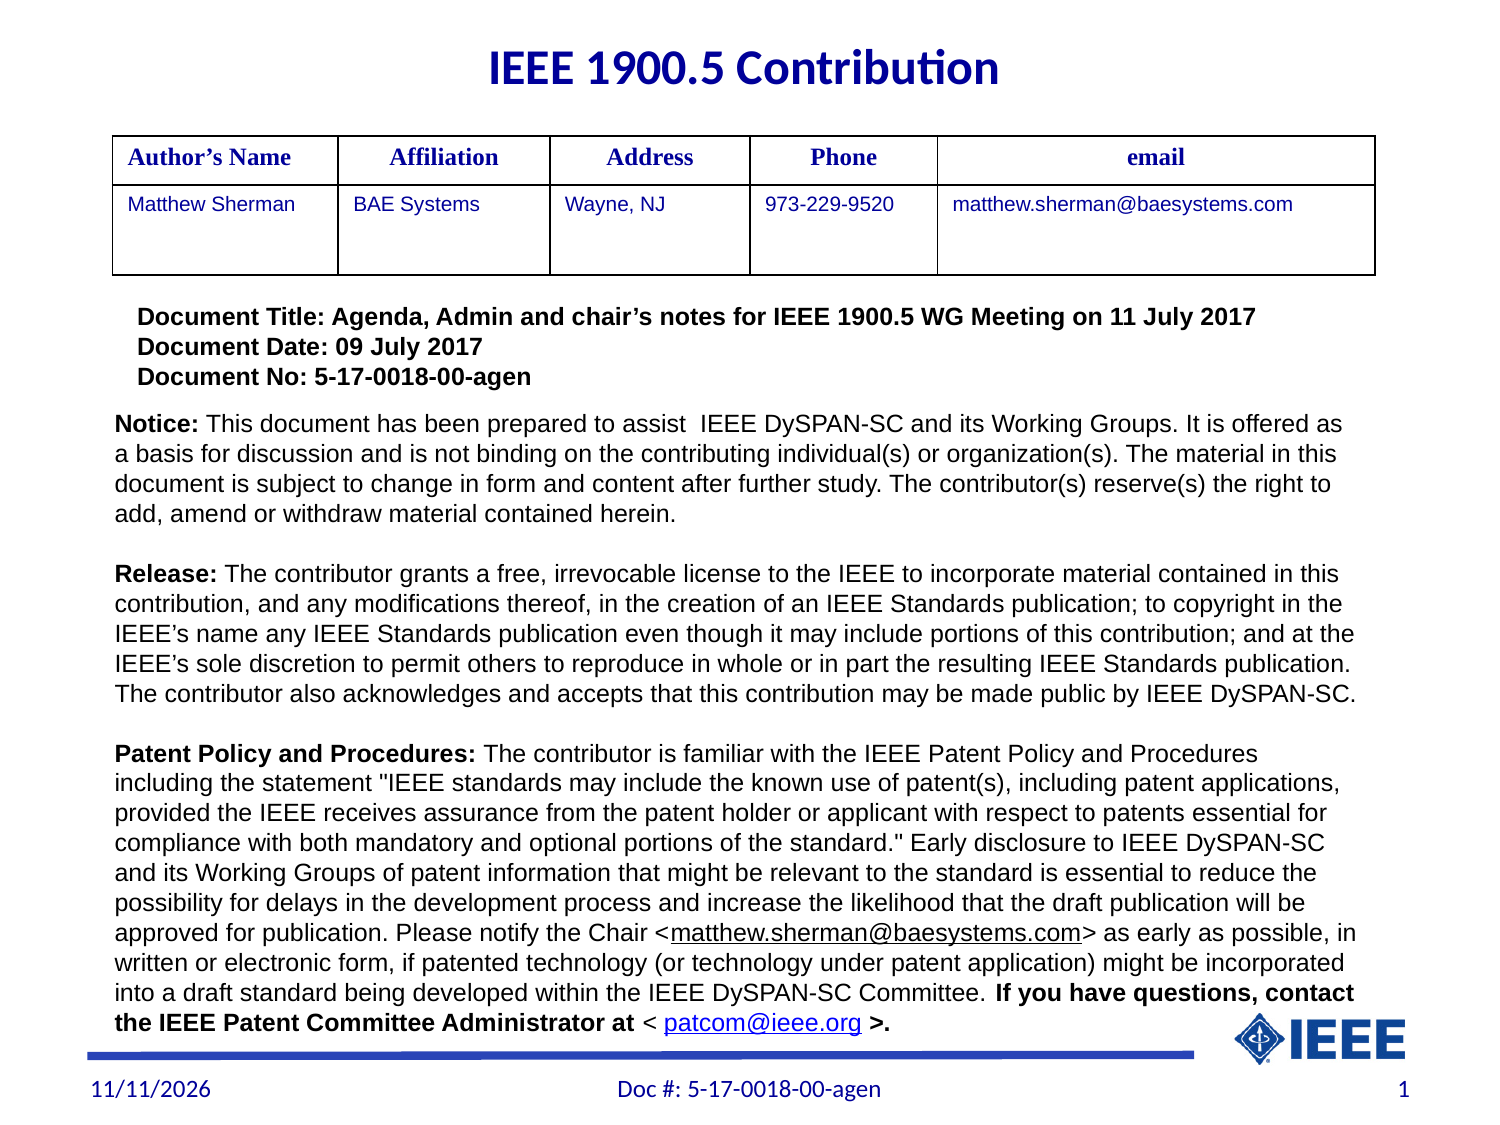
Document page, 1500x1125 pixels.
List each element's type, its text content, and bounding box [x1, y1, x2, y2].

table_header Address [551, 137, 749, 184]
table_header Author’s Name [113, 137, 337, 184]
footer Doc #: 5-17-0018-00-agen [512, 1057, 988, 1118]
table_header email [938, 137, 1374, 184]
table_cell Matthew Sherman [113, 186, 337, 274]
table_cell matthew.sherman@baesystems.com [938, 186, 1374, 274]
text_box Notice: This document has been prepared to assist IEEE DySPAN-SC and its Working Groups. It is offered as a basis for discussion and is not binding on the contributing individual(s) or organization(s). The material in this document is subject to change in form and content after further study. The contributor(s) reserve(s) the right to add, amend or withdraw material contained herein. Release: The contributor grants a free, irrevocable license to the IEEE to incorporate material contained in this contribution, and any modifications thereof, in the creation of an IEEE Standards publication; to copyright in the IEEE’s name any IEEE Standards publication even though it may include portions of this contribution; and at the IEEE’s sole discretion to permit others to reproduce in whole or in part the resulting IEEE Standards publication. The contributor also acknowledges and accepts that this contribution may be made public by IEEE DySPAN-SC. Patent Policy and Procedures: The contributor is familiar with the IEEE Patent Policy and Procedures including the statement "IEEE standards may include the known use of patent(s), including patent applications, provided the IEEE receives assurance from the patent holder or applicant with respect to patents essential for compliance with both mandatory and optional portions of the standard." Early disclosure to IEEE DySPAN-SC and its Working Groups of patent information that might be relevant to the standard is essential to reduce the possibility for delays in the development process and increase the likelihood that the draft publication will be approved for publication. Please notify the Chair <matthew.sherman@baesystems.com> as early as possible, in written or electronic form, if patented technology (or technology under patent application) might be incorporated into a draft standard being developed within the IEEE DySPAN-SC Committee. If you have questions, contact the IEEE Patent Committee Administrator at < patcom@ieee.org >. [99, 400, 1375, 1074]
table_cell Wayne, NJ [551, 186, 749, 274]
slide_number 1 [1074, 1057, 1425, 1118]
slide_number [75, 1057, 425, 1118]
text_box Document Title: Agenda, Admin and chair’s notes for IEEE 1900.5 WG Meeting on 11 July 2017 Document Date: 09 July 2017 Document No: 5-17-0018-00-agen [122, 293, 1274, 398]
table_header Phone [751, 137, 937, 184]
picture [1375, 1011, 1406, 1057]
table_cell 973-229-9520 [751, 186, 937, 274]
text_box IEEE 1900.5 Contribution [473, 27, 1027, 102]
table_cell BAE Systems [339, 186, 549, 274]
table_header Affiliation [339, 137, 549, 184]
